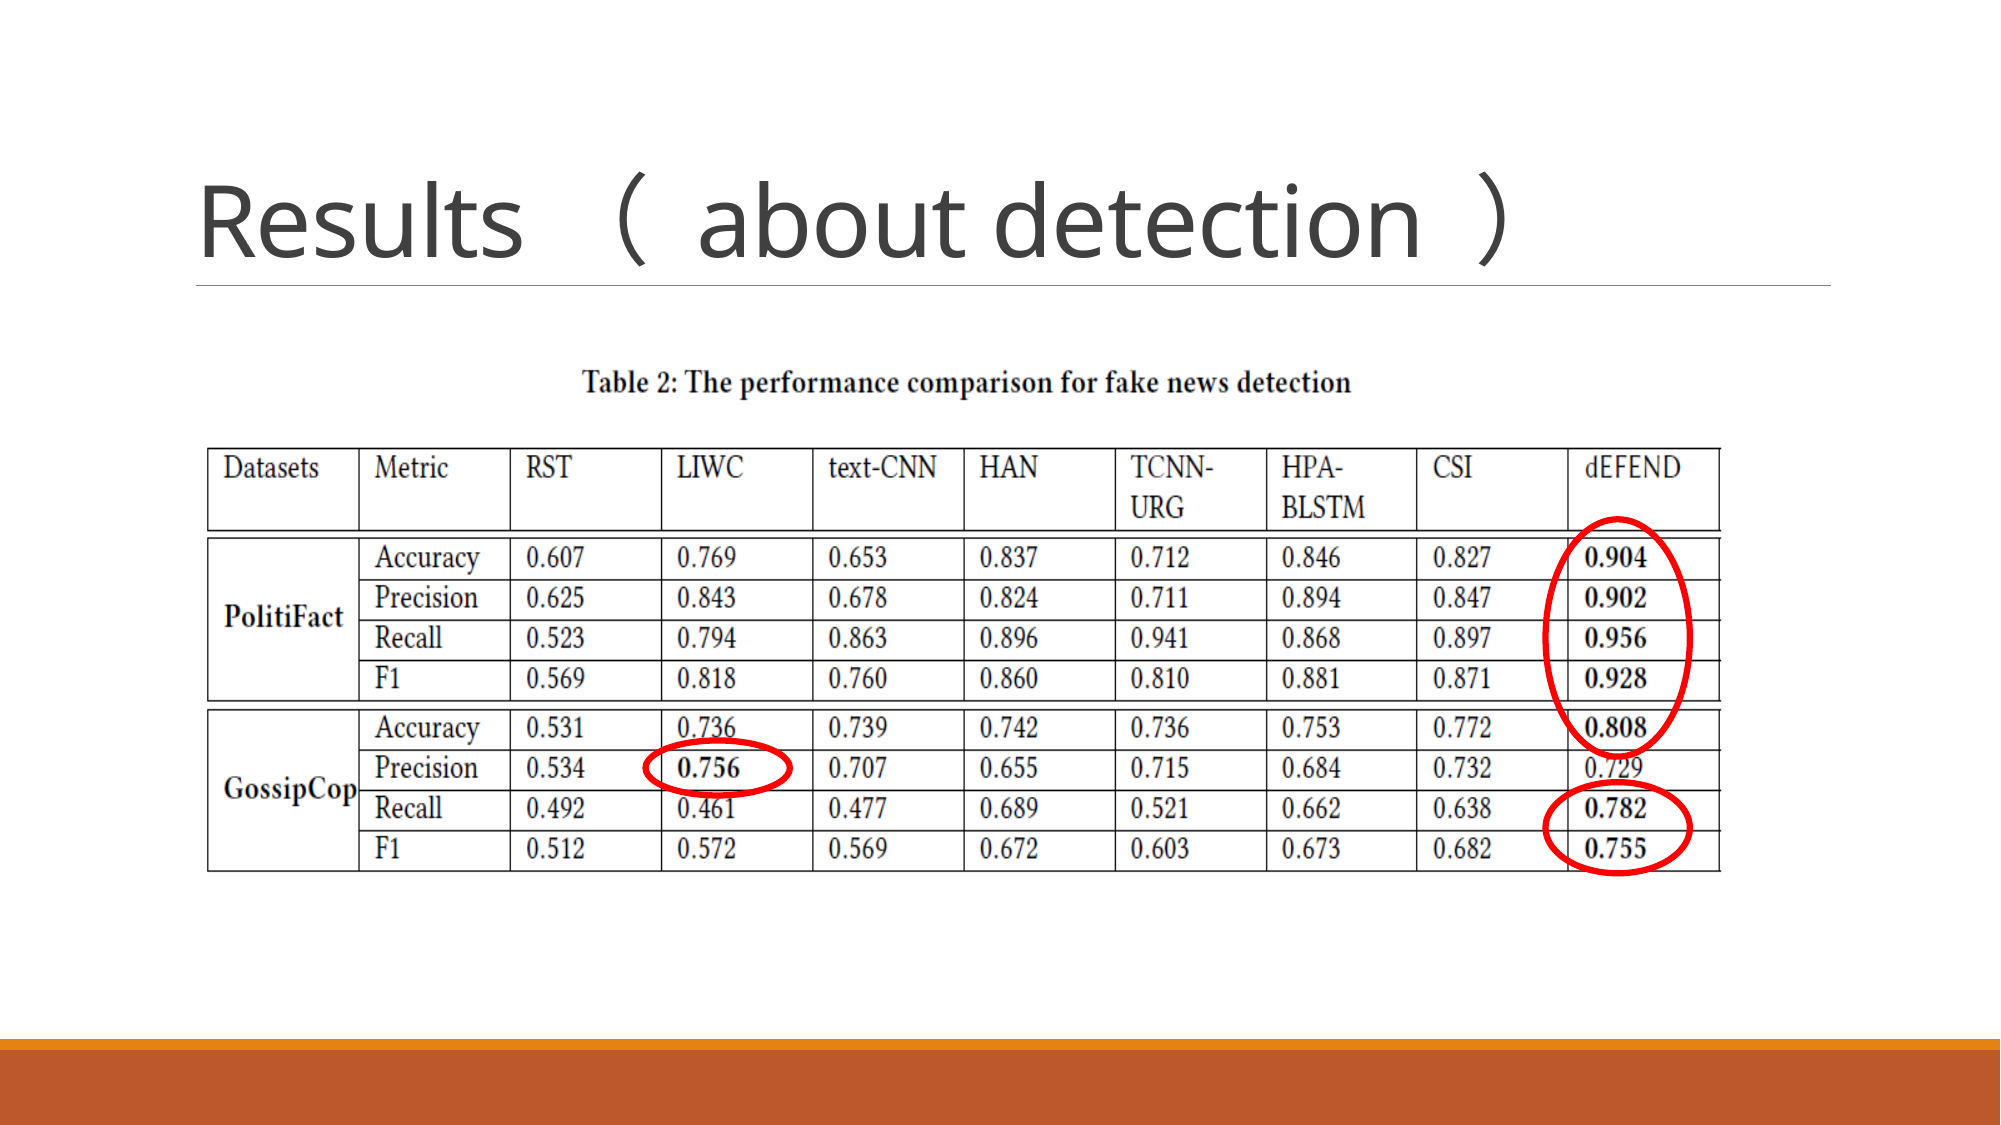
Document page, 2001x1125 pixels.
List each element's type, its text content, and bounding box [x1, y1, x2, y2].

title Results（ about detection ） [180, 47, 1830, 285]
picture [135, 335, 1831, 890]
